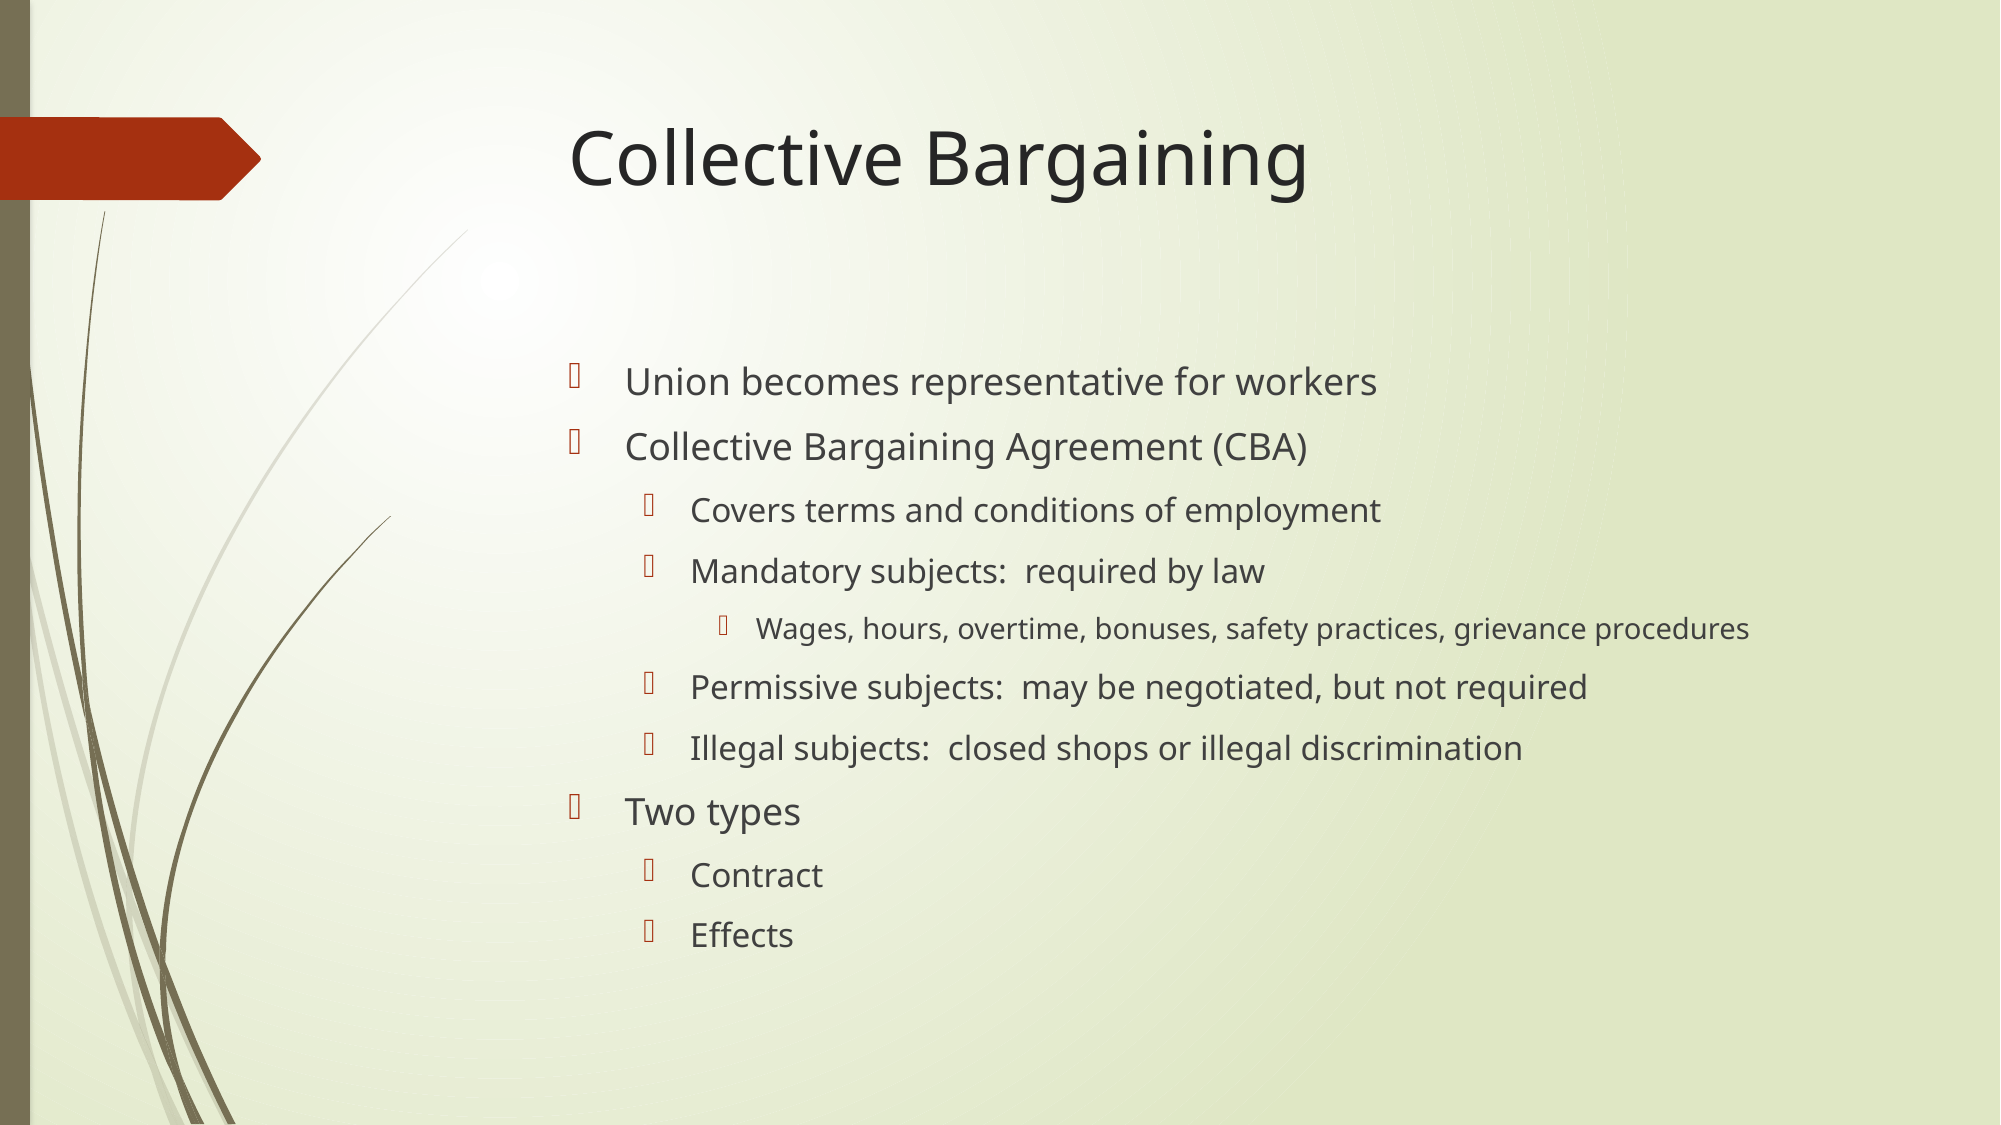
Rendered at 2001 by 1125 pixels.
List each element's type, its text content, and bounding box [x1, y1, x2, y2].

title Collective Bargaining [553, 102, 1888, 313]
list Union becomes representative for workers Collective Bargaining Agreement (CBA) Covers terms and conditions of employment Mandatory subjects: required by law Wages, hours, overtime, bonuses, safety practices, grievance procedures Permissive subjects: may be negotiated, but not required Illegal subjects: closed shops or illegal discrimination Two types Contract Effects [553, 350, 1888, 970]
